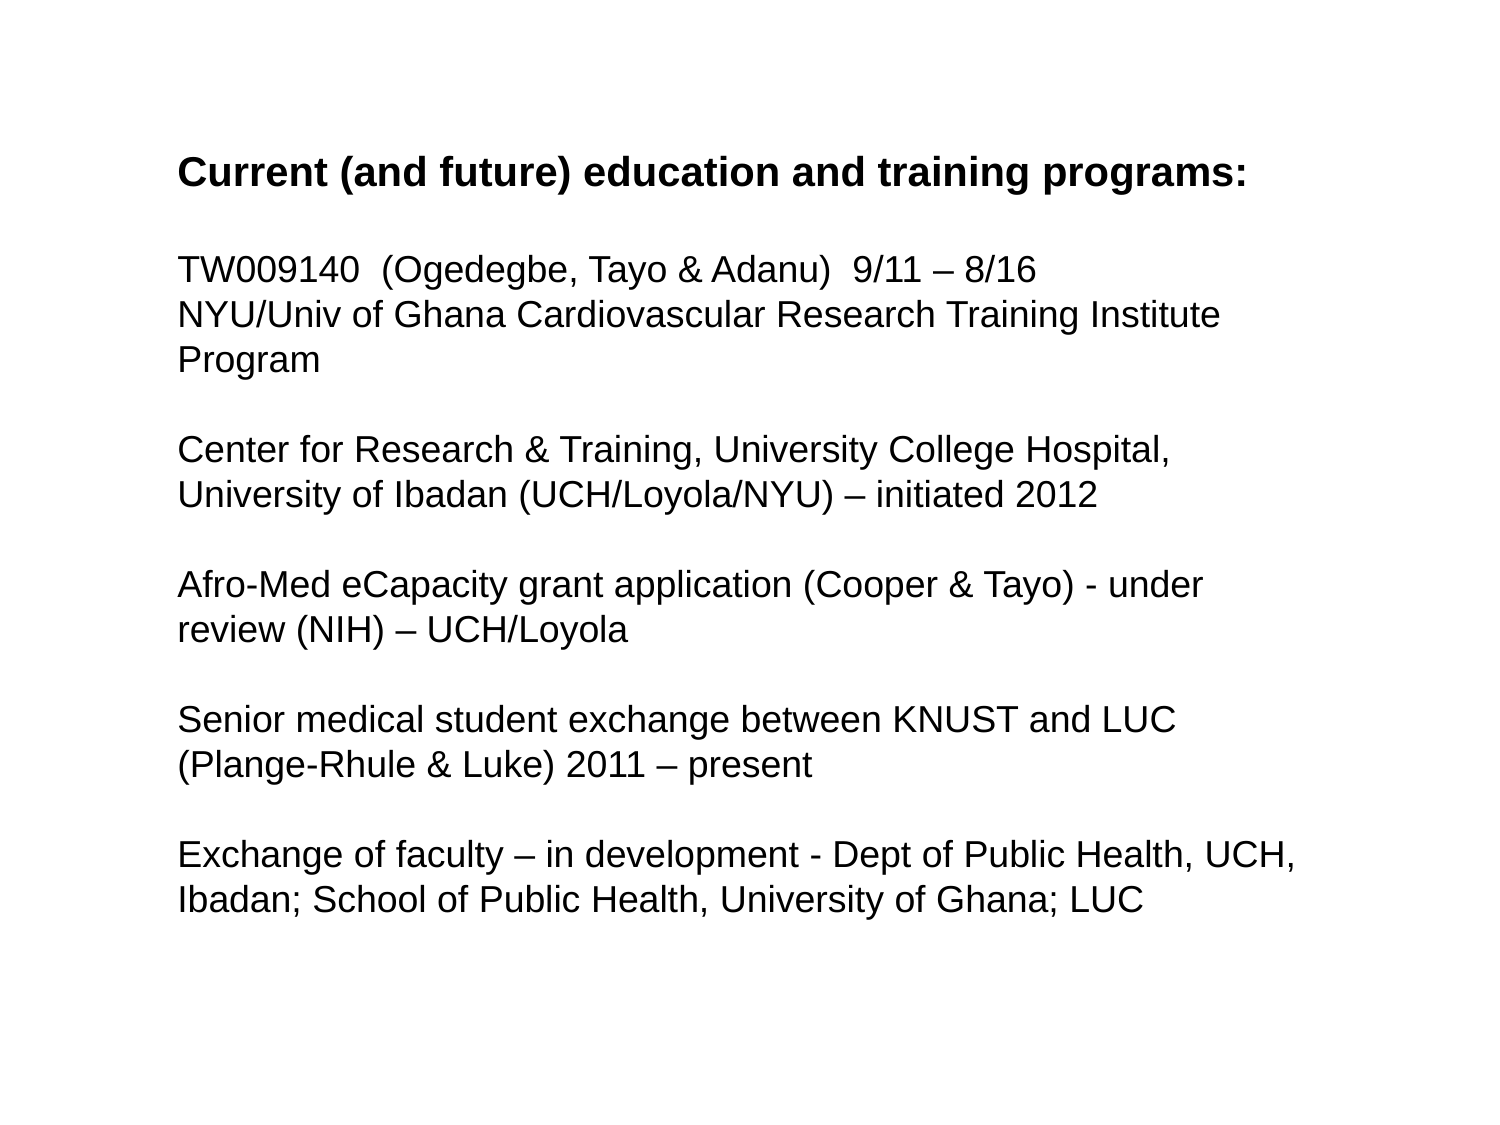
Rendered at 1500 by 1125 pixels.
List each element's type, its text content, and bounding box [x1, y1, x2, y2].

text_box Current (and future) education and training programs: TW009140 (Ogedegbe, Tayo & Adanu) 9/11 – 8/16 NYU/Univ of Ghana Cardiovascular Research Training Institute Program Center for Research & Training, University College Hospital, University of Ibadan (UCH/Loyola/NYU) – initiated 2012 Afro-Med eCapacity grant application (Cooper & Tayo) - under review (NIH) – UCH/Loyola Senior medical student exchange between KNUST and LUC (Plange-Rhule & Luke) 2011 – present Exchange of faculty – in development - Dept of Public Health, UCH, Ibadan; School of Public Health, University of Ghana; LUC [162, 137, 1325, 973]
